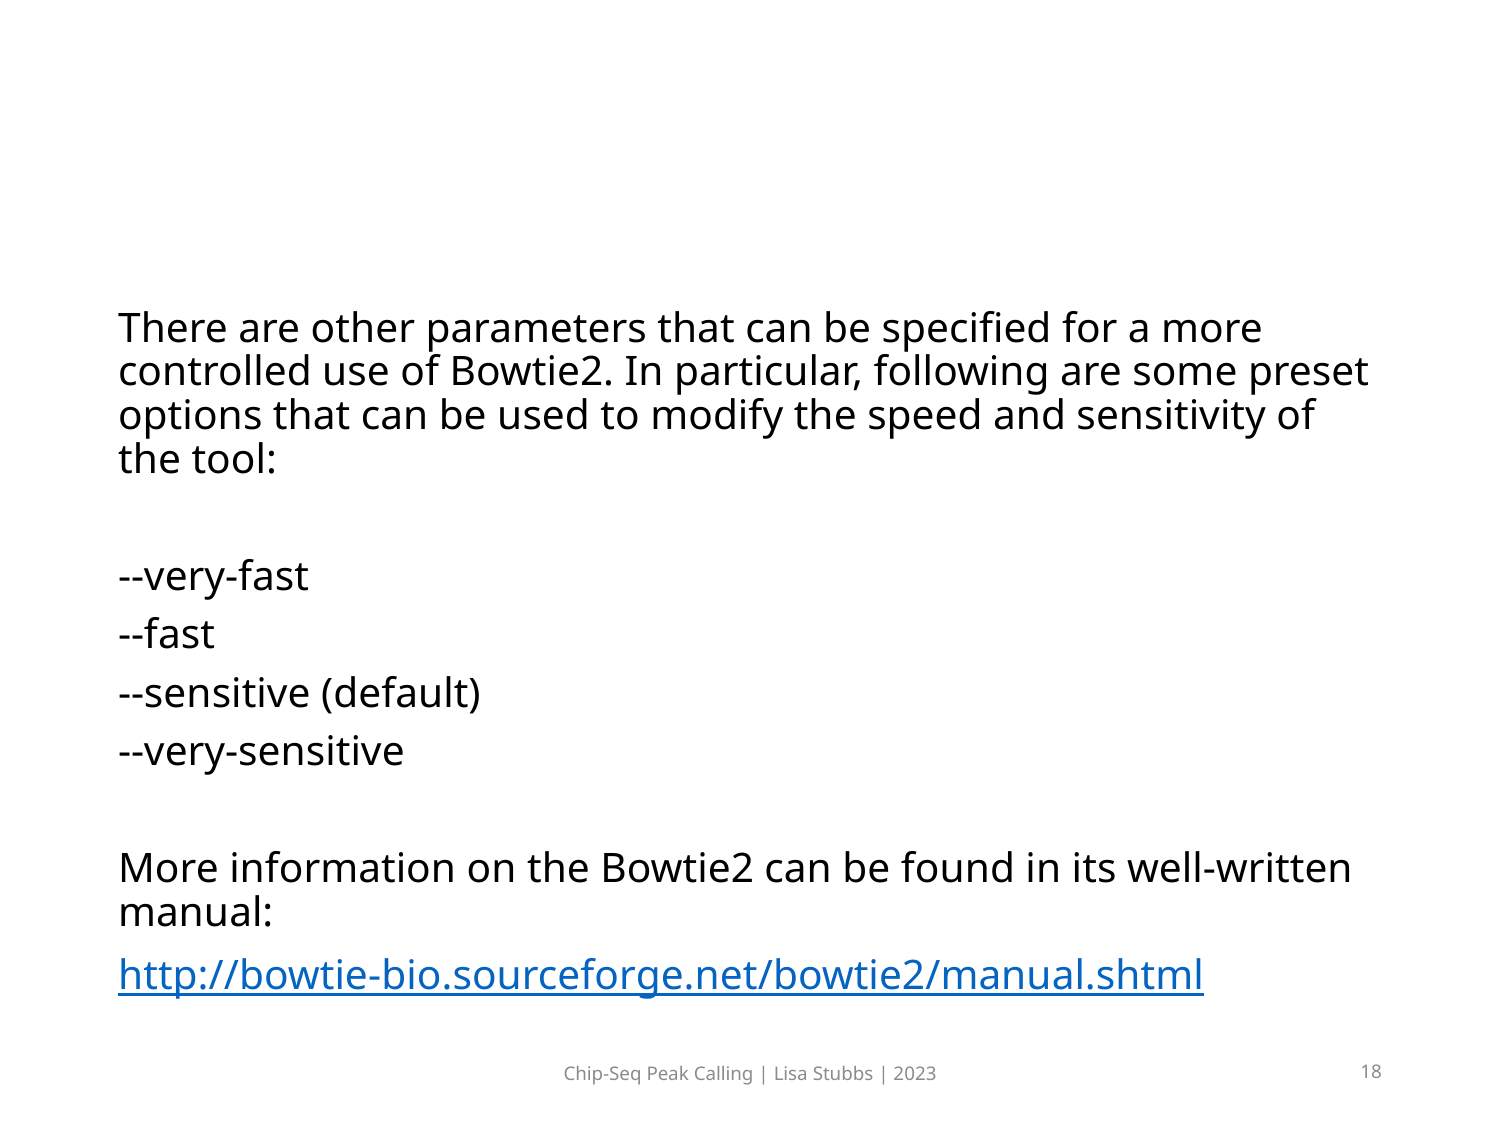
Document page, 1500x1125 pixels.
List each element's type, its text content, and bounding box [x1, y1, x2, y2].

footer Chip-Seq Peak Calling | Lisa Stubbs | 2023 [496, 1042, 1004, 1103]
list There are other parameters that can be specified for a more controlled use of Bowtie2. In particular, following are some preset options that can be used to modify the speed and sensitivity of the tool: --very-fast --fast --sensitive (default) --very-sensitive More information on the Bowtie2 can be found in its well-written manual: http://bowtie-bio.sourceforge.net/bowtie2/manual.shtml [103, 299, 1397, 1014]
slide_number 18 [1059, 1042, 1397, 1103]
